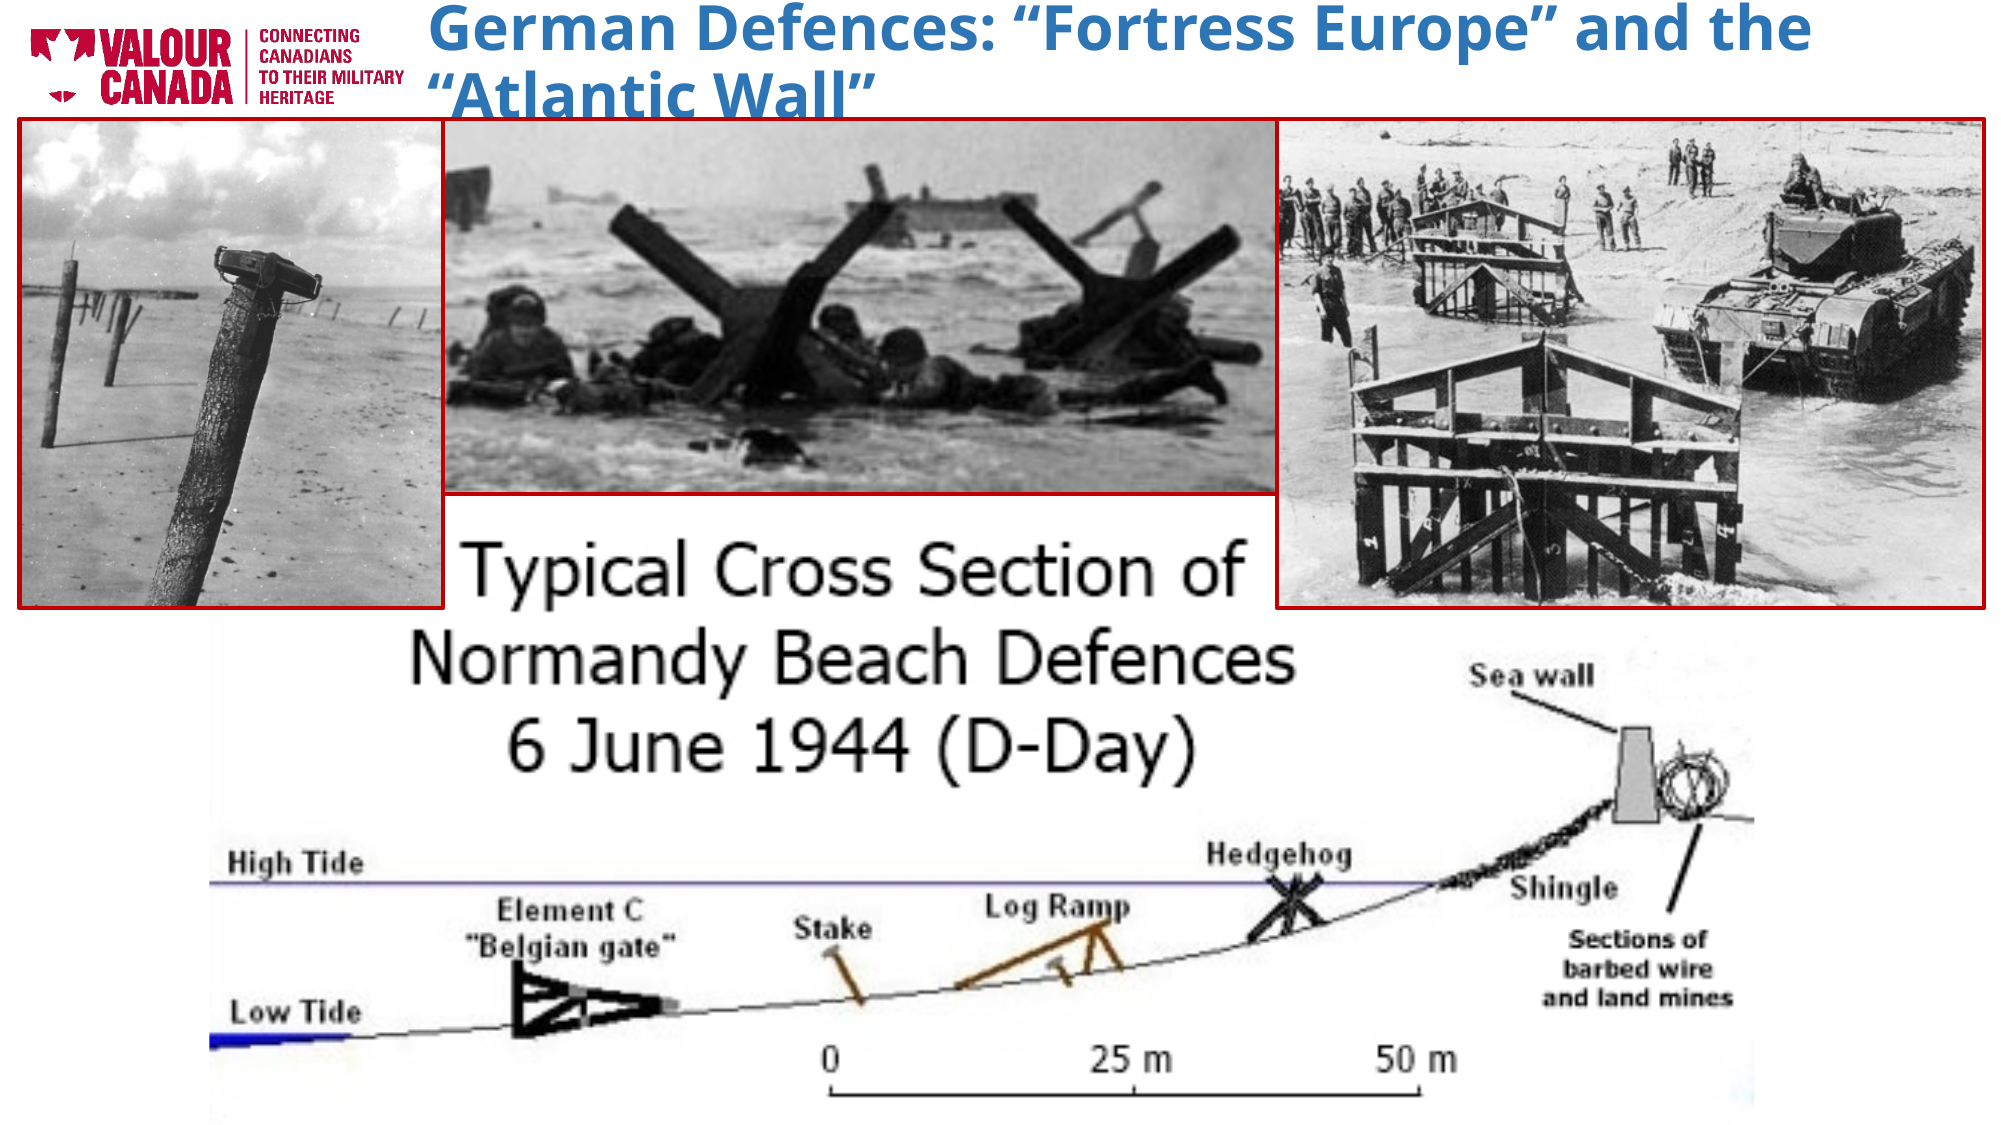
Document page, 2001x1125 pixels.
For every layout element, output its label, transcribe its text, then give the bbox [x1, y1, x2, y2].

title German Defences: “Fortress Europe” and the “Atlantic Wall” [412, 15, 1980, 113]
picture [29, 27, 404, 106]
picture [21, 120, 1982, 1125]
